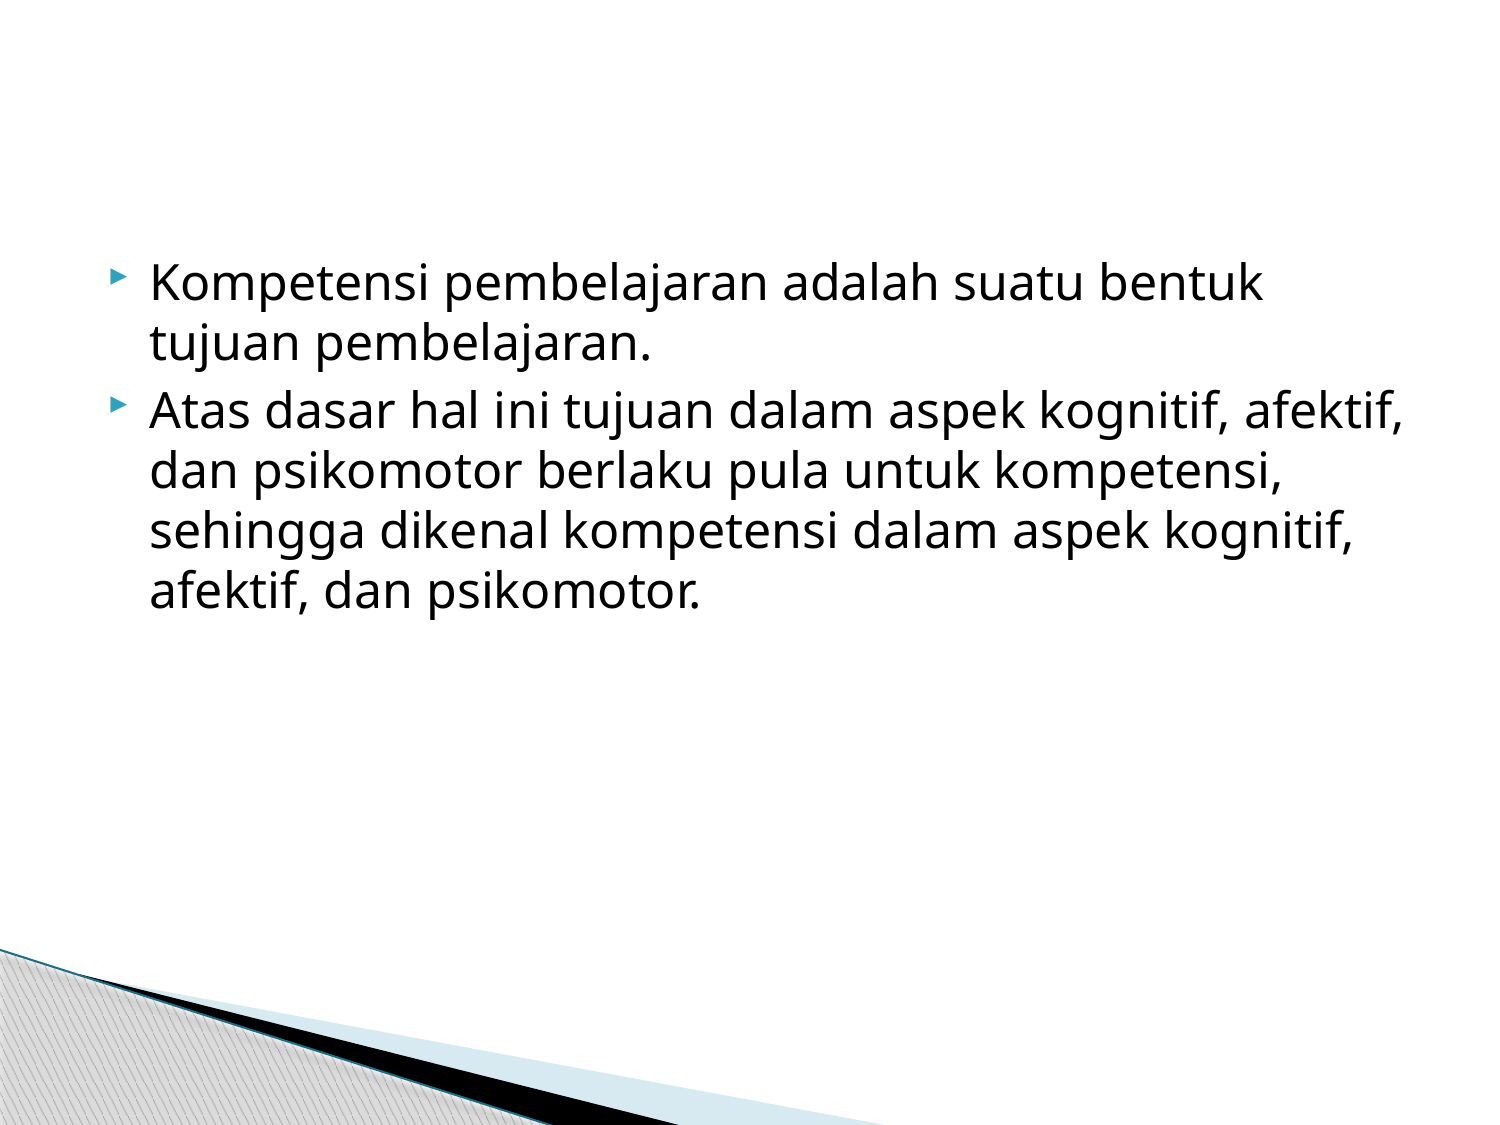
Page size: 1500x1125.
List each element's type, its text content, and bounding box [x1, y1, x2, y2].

list Kompetensi pembelajaran adalah suatu bentuk tujuan pembelajaran. Atas dasar hal ini tujuan dalam aspek kognitif, afektif, dan psikomotor berlaku pula untuk kompetensi, sehingga dikenal kompetensi dalam aspek kognitif, afektif, dan psikomotor. [75, 243, 1425, 713]
